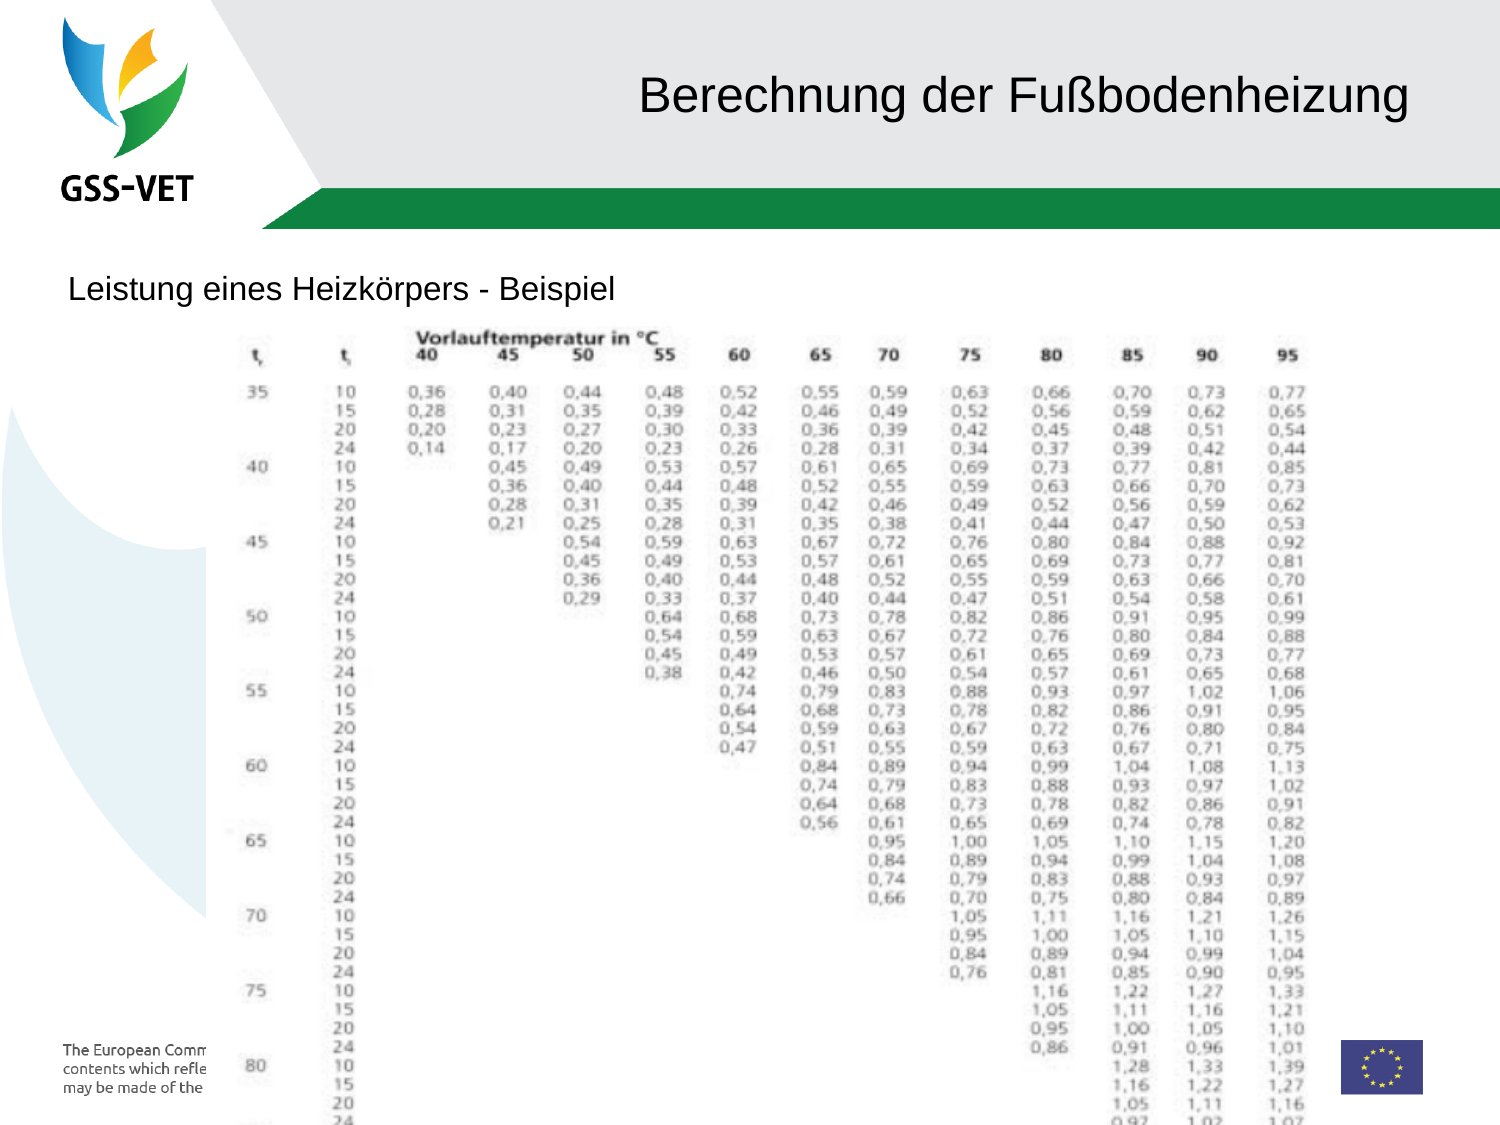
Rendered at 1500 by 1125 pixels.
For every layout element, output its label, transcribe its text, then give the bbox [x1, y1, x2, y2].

text_box Leistung eines Heizkörpers - Beispiel [53, 240, 1400, 315]
title Berechnung der Fußbodenheizung [324, 0, 1425, 185]
picture [0, 0, 1500, 1125]
